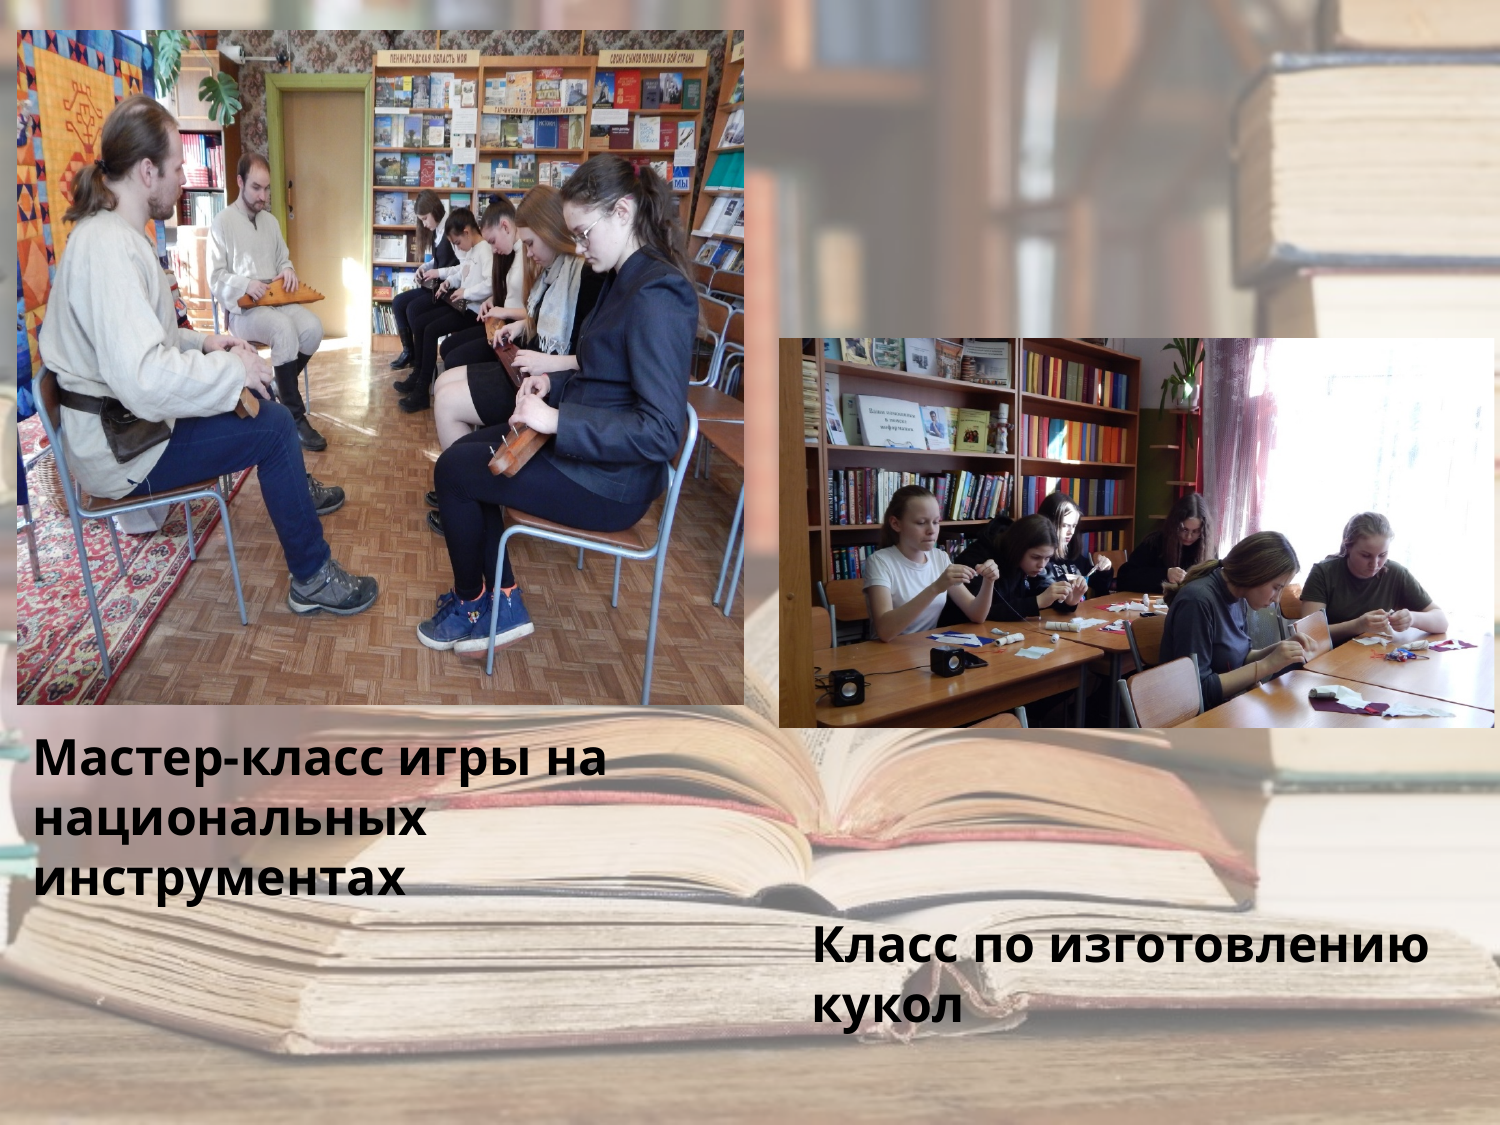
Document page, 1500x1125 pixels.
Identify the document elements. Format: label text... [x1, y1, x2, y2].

text_box Мастер-класс игры на национальных инструментах [17, 718, 744, 913]
picture [17, 30, 744, 705]
text_box Класс по изготовлению кукол [797, 905, 1500, 1040]
picture [778, 337, 1495, 729]
